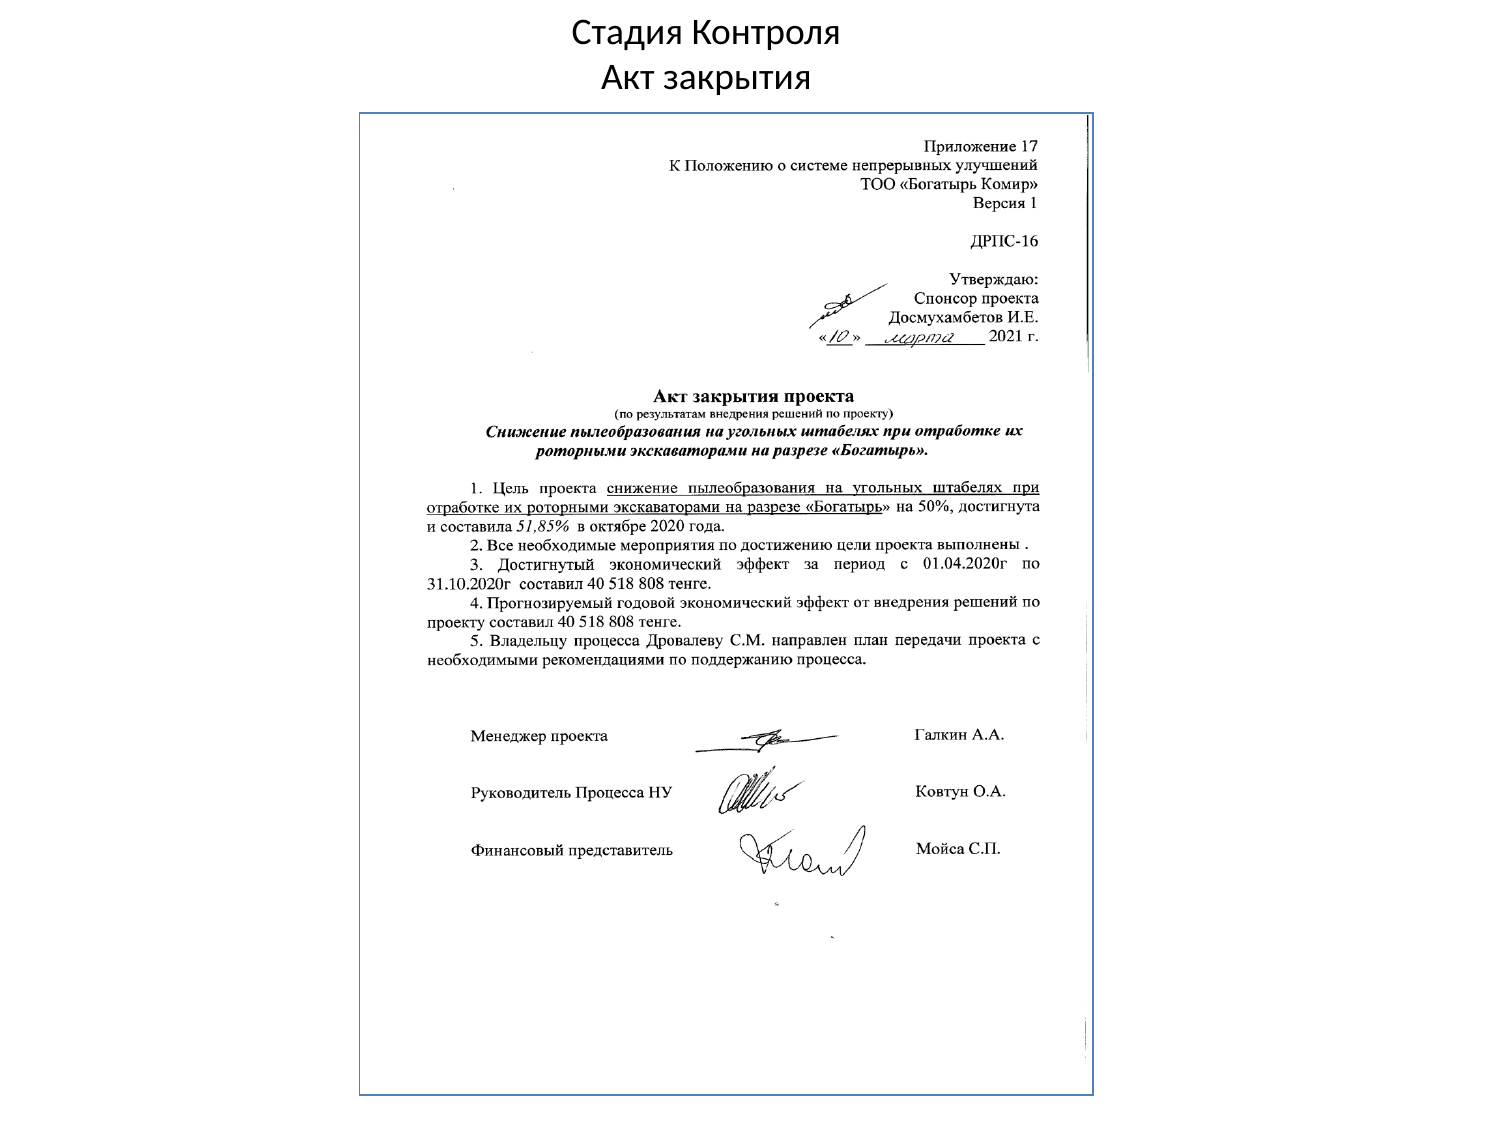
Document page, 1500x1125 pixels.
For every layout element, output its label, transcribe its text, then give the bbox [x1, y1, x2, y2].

text_box Стадия Контроля Акт закрытия [525, 0, 888, 105]
picture [359, 113, 1093, 1095]
